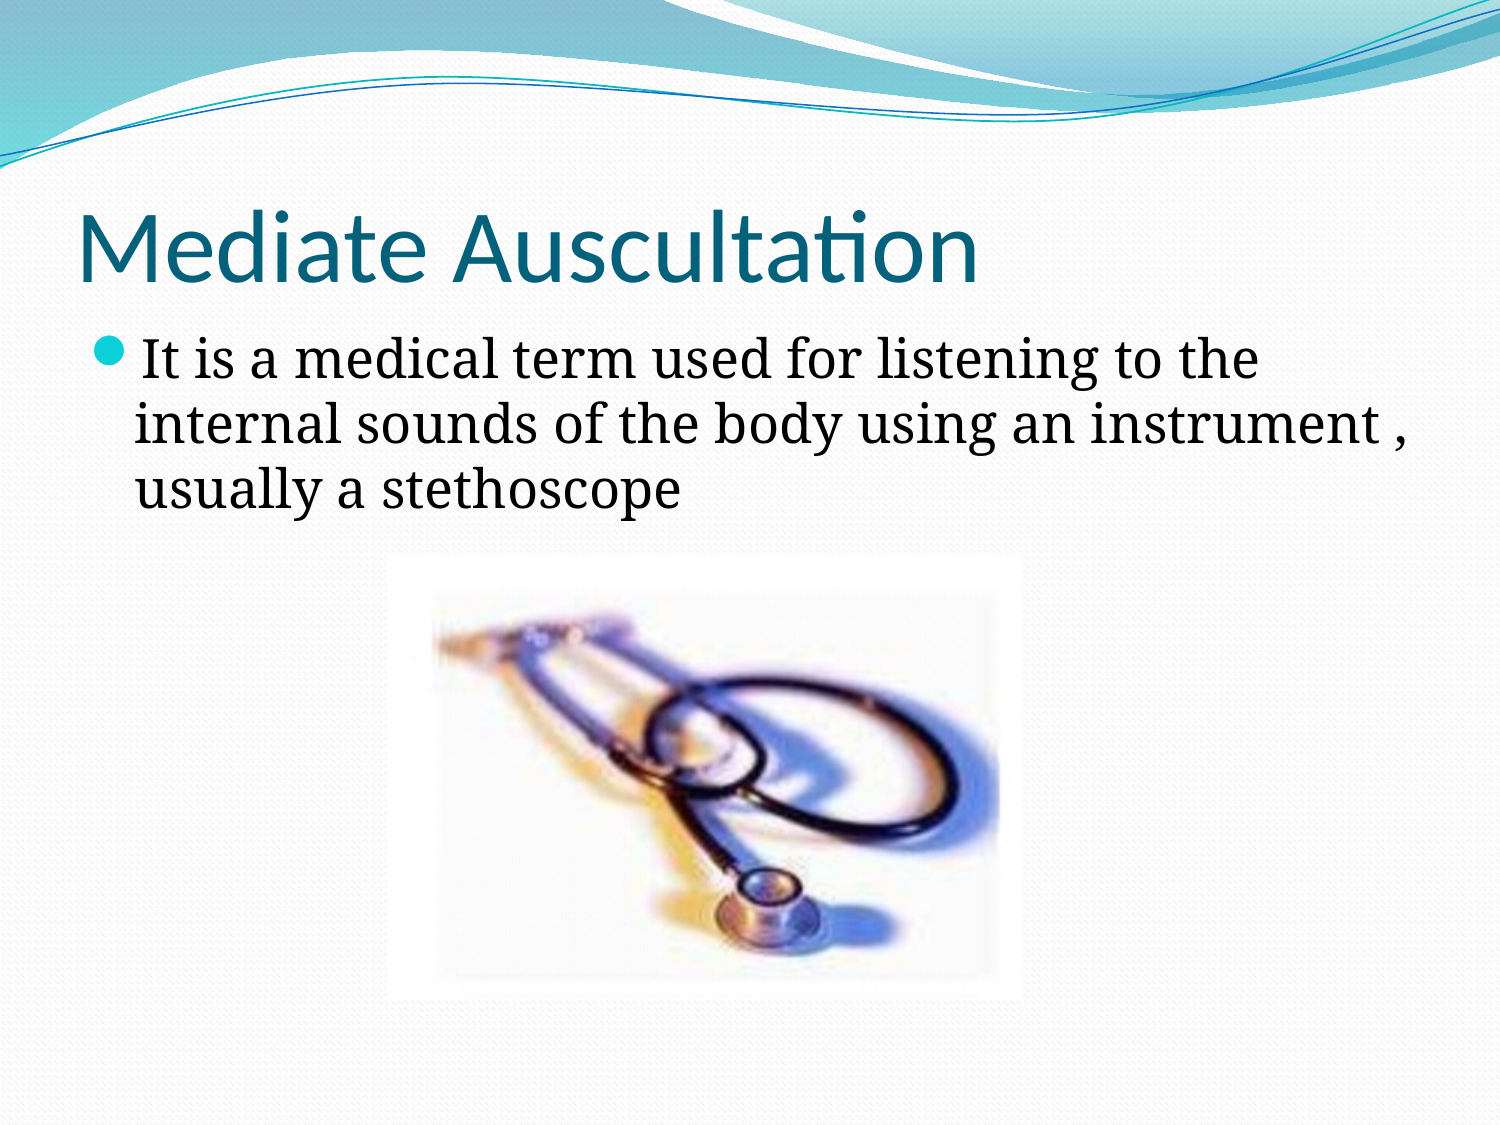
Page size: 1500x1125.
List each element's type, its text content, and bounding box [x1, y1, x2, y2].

picture [387, 552, 1023, 1001]
title Mediate Auscultation [75, 115, 1425, 303]
list It is a medical term used for listening to the internal sounds of the body using an instrument , usually a stethoscope [75, 317, 1425, 1038]
